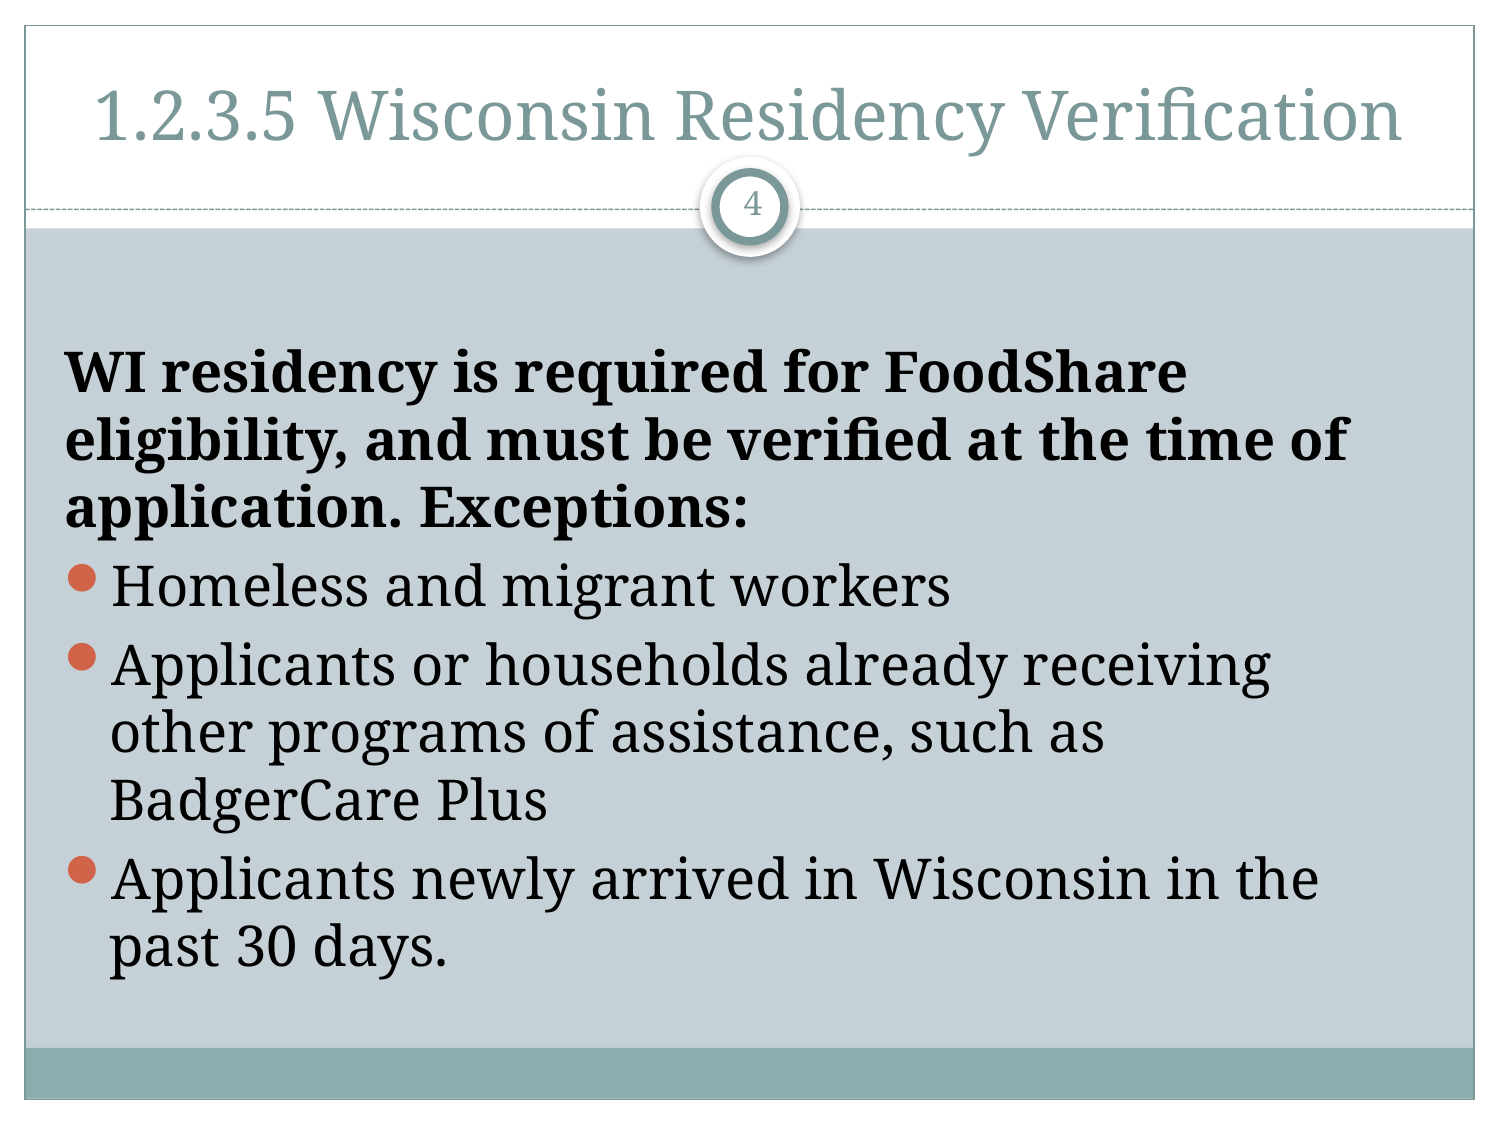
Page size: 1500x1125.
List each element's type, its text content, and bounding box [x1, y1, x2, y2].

slide_number 4 [715, 168, 791, 241]
title 1.2.3.5 Wisconsin Residency Verification [49, 37, 1450, 162]
list WI residency is required for FoodShare eligibility, and must be verified at the time of application. Exceptions: Homeless and migrant workers Applicants or households already receiving other programs of assistance, such as BadgerCare Plus Applicants newly arrived in Wisconsin in the past 30 days. [49, 250, 1445, 1001]
